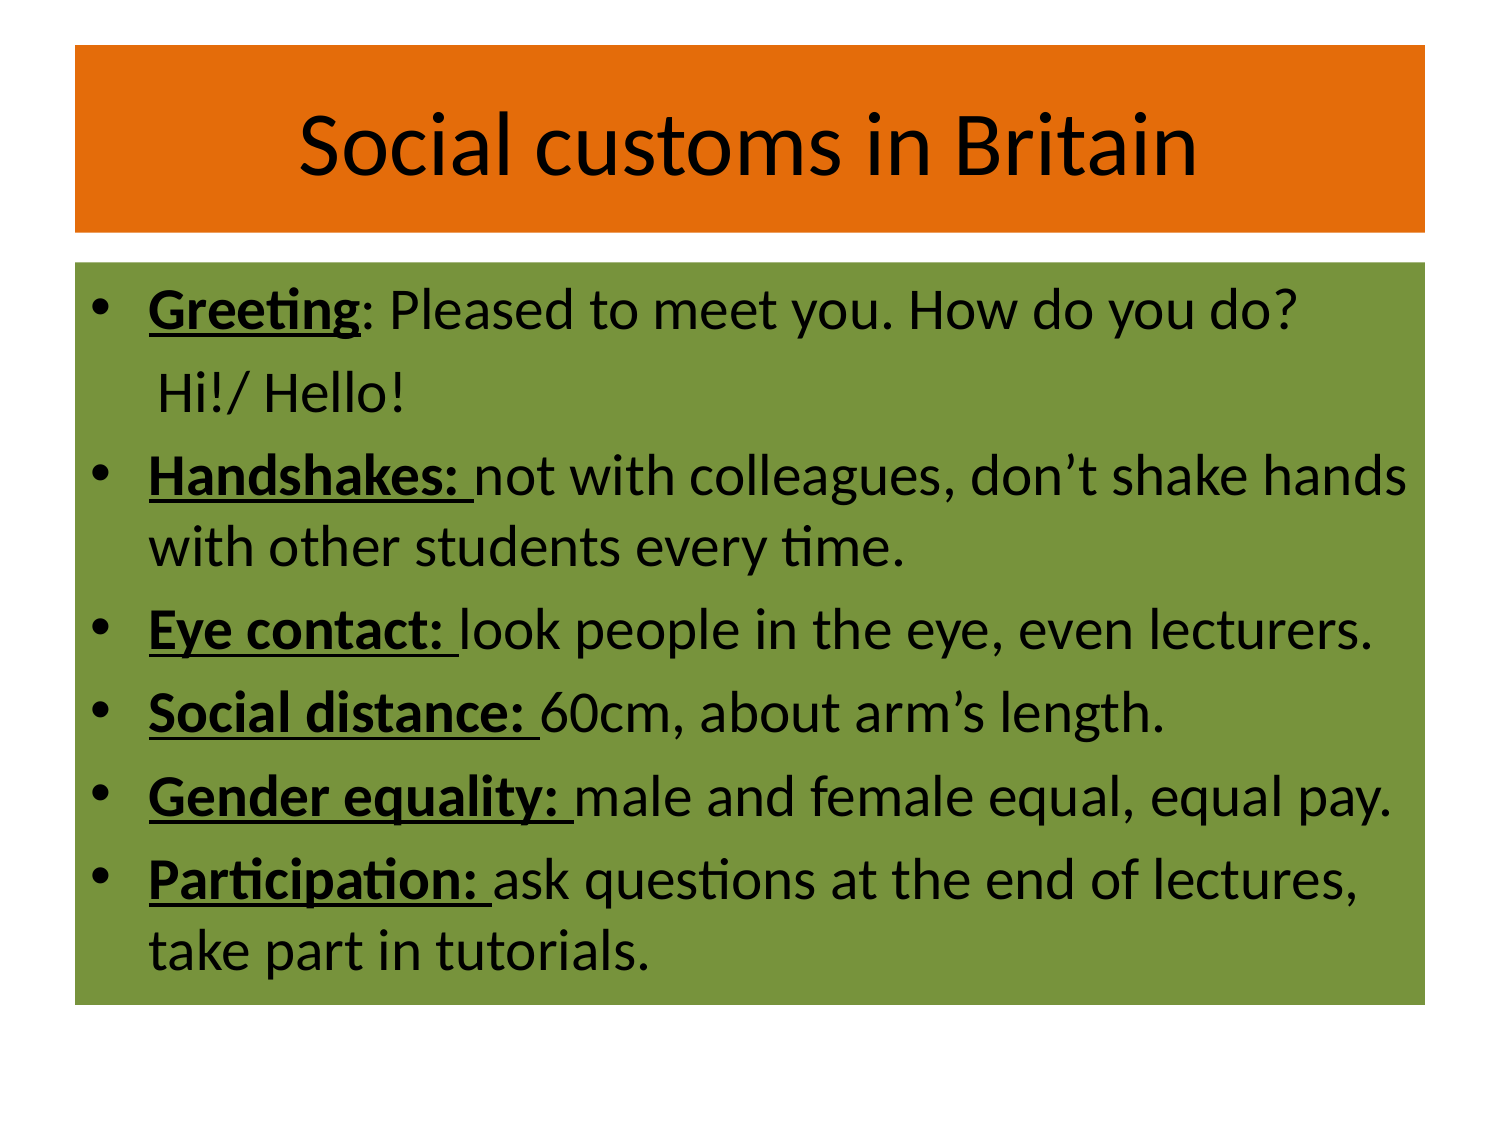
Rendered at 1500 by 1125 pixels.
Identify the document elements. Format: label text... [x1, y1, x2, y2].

list Greeting: Pleased to meet you. How do you do? Hi!/ Hello! Handshakes: not with colleagues, don’t shake hands with other students every time. Eye contact: look people in the eye, even lecturers. Social distance: 60cm, about arm’s length. Gender equality: male and female equal, equal pay. Participation: ask questions at the end of lectures, take part in tutorials. [75, 262, 1425, 1005]
title Social customs in Britain [75, 45, 1425, 233]
